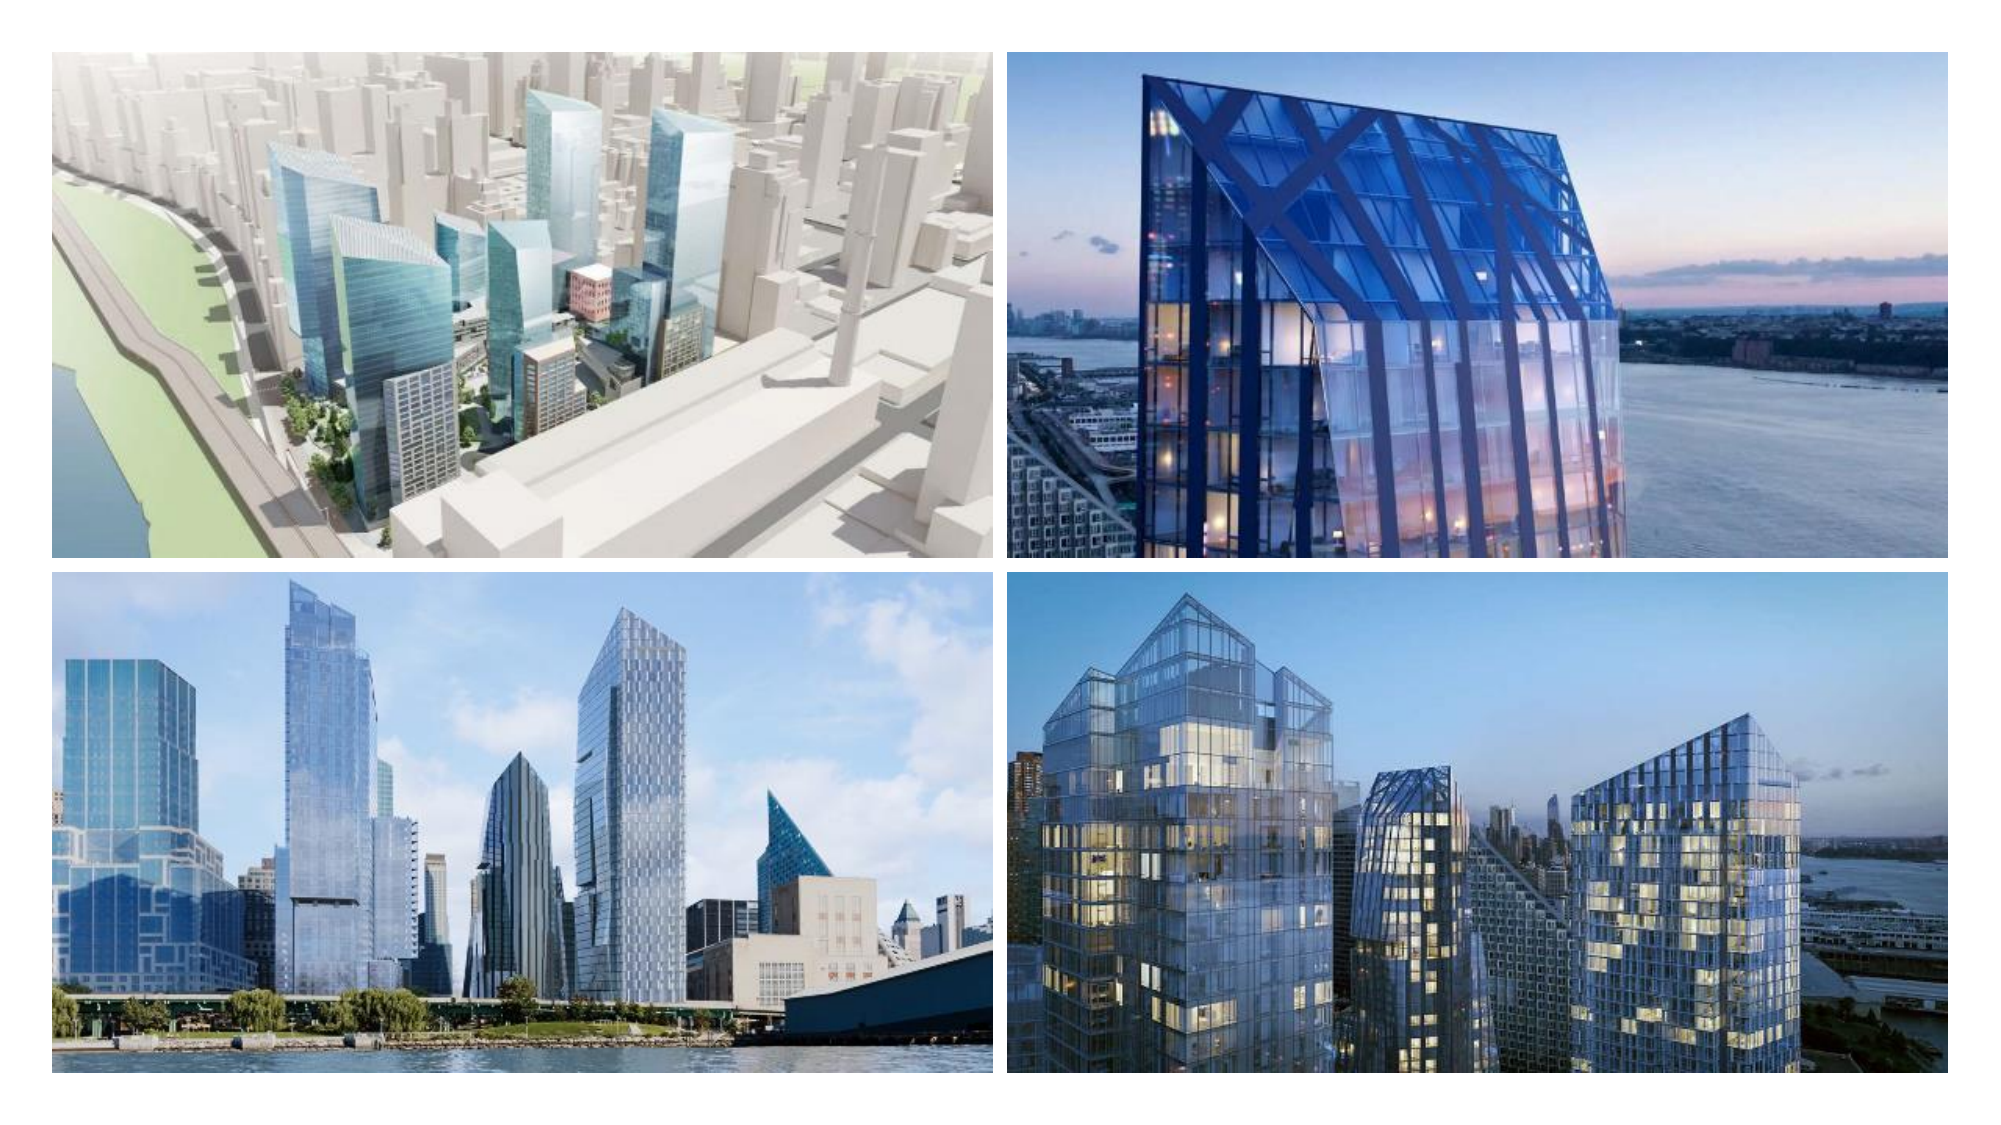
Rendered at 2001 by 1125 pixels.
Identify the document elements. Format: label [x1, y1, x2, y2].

picture [52, 52, 993, 558]
picture [1007, 52, 1948, 558]
picture [52, 572, 993, 1073]
picture [1007, 572, 1948, 1073]
